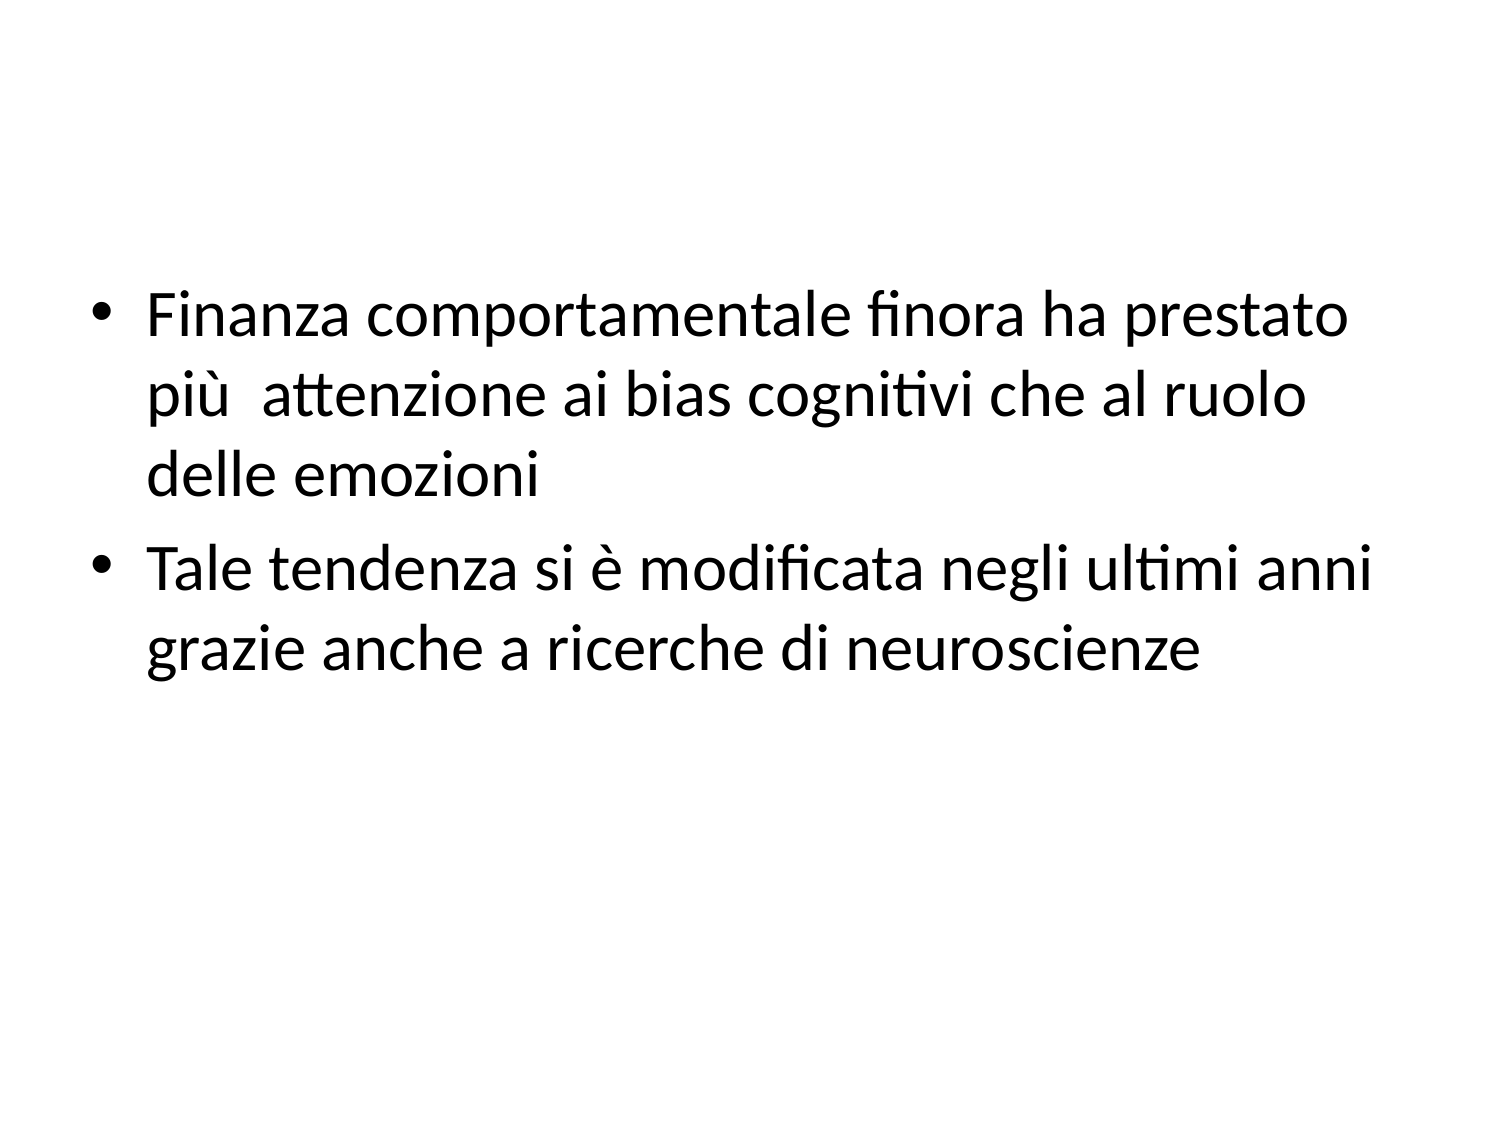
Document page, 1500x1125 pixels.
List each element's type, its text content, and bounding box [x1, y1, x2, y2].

list Finanza comportamentale finora ha prestato più attenzione ai bias cognitivi che al ruolo delle emozioni Tale tendenza si è modificata negli ultimi anni grazie anche a ricerche di neuroscienze [75, 262, 1425, 1005]
